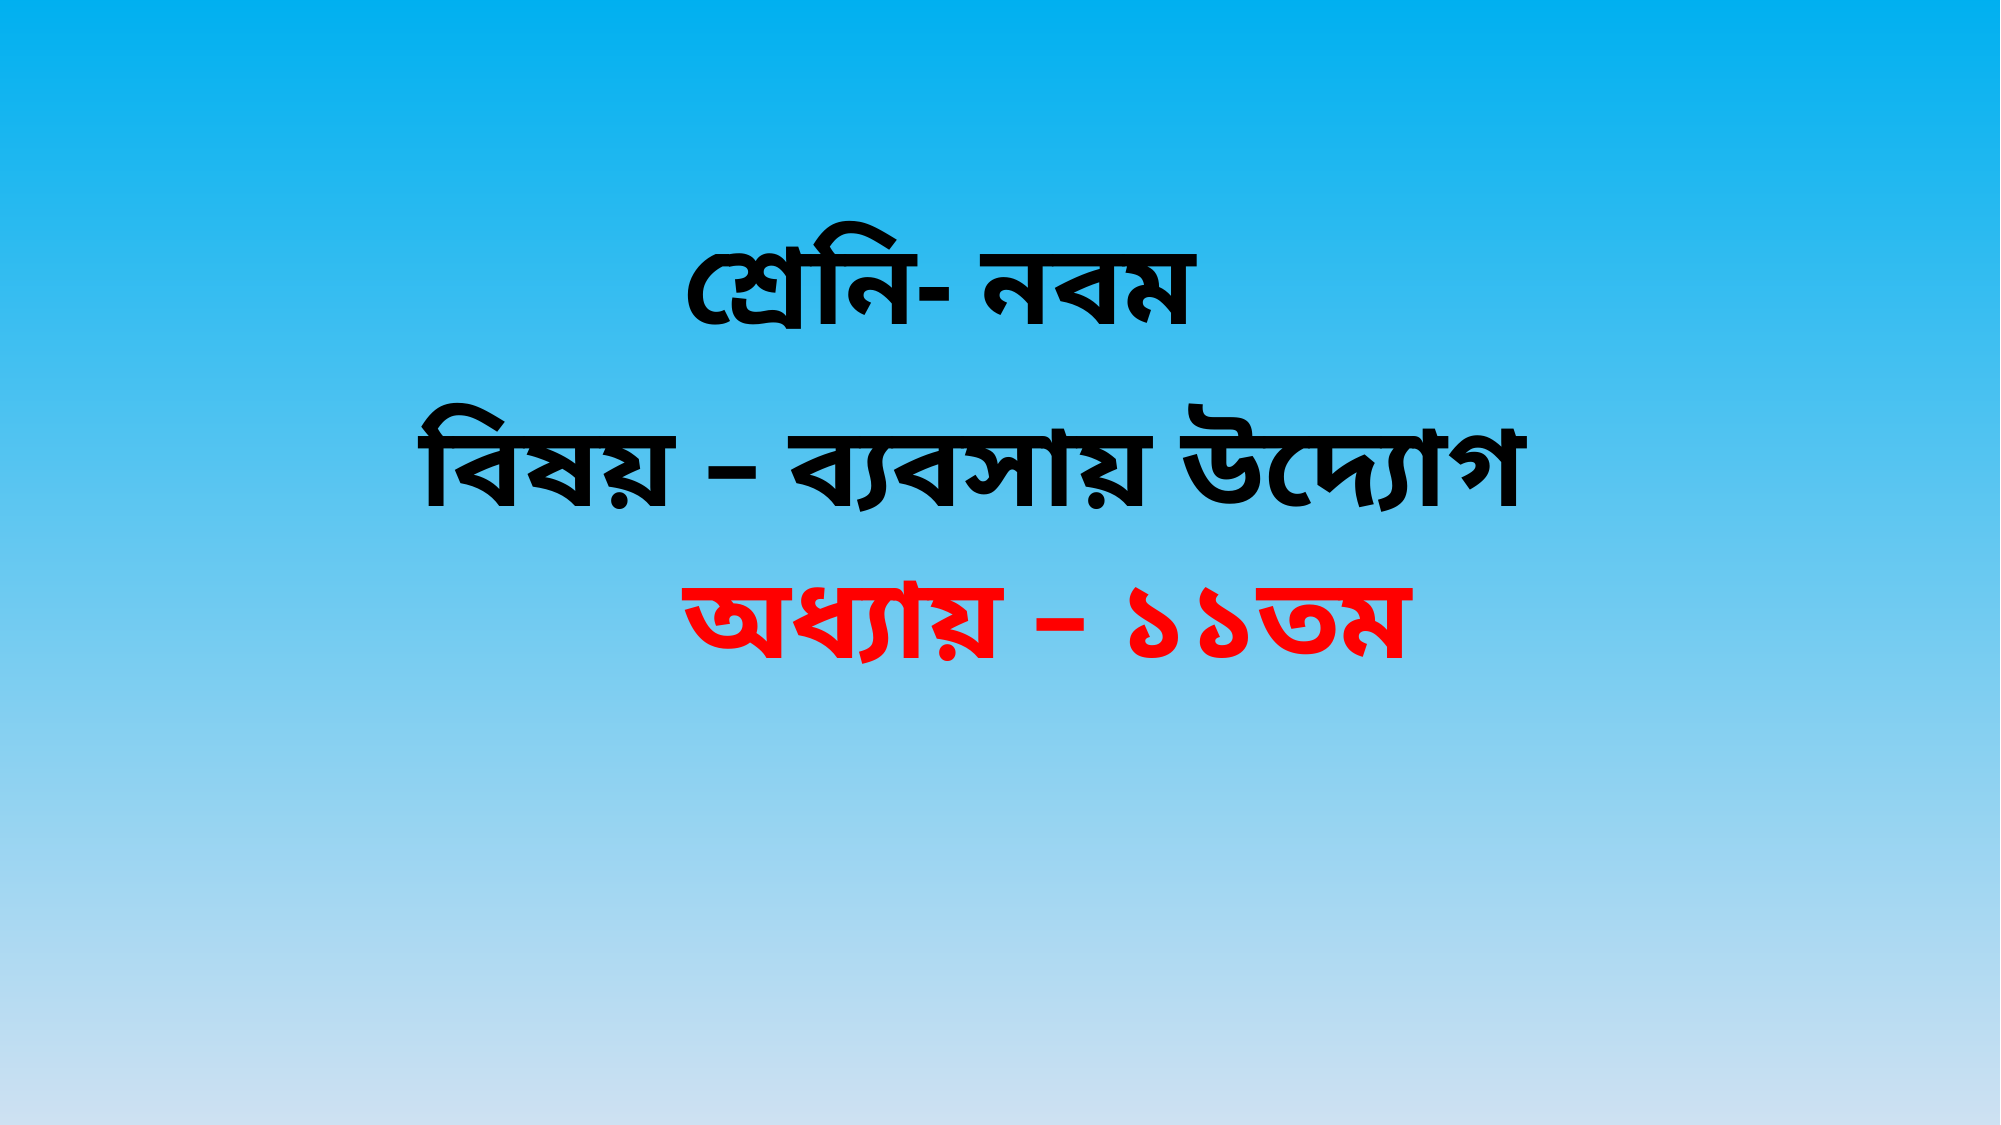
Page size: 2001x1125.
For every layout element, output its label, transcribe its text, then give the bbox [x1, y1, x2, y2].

text_box শ্রেনি- নবম [668, 204, 1405, 355]
text_box বিষয় – ব্যবসায় উদ্যোগ [405, 386, 1778, 537]
text_box অধ্যায় – ১১তম [668, 538, 1567, 689]
